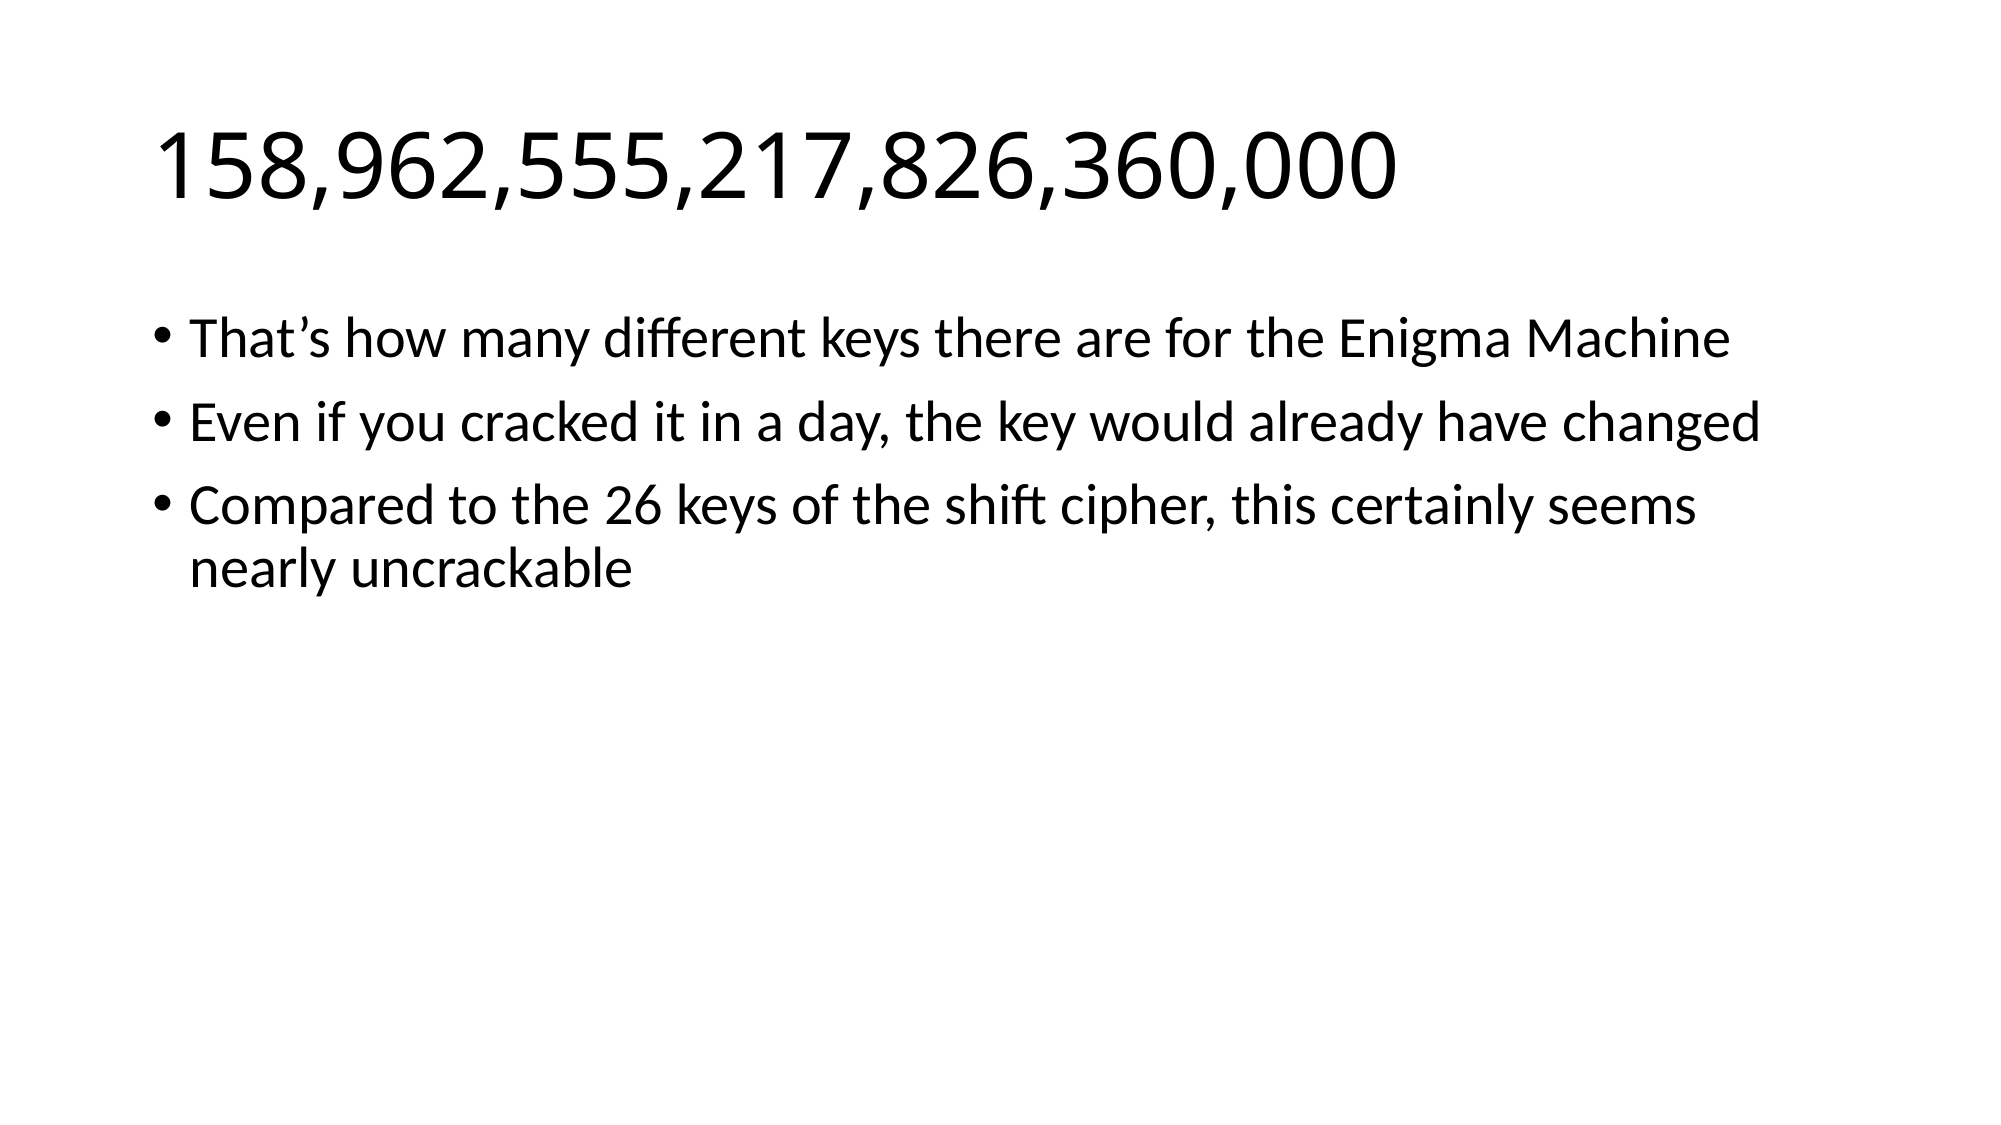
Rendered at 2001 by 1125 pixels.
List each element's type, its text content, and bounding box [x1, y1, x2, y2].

title 158,962,555,217,826,360,000 [137, 59, 1863, 278]
list That’s how many different keys there are for the Enigma Machine Even if you cracked it in a day, the key would already have changed Compared to the 26 keys of the shift cipher, this certainly seems nearly uncrackable [137, 299, 1863, 1014]
